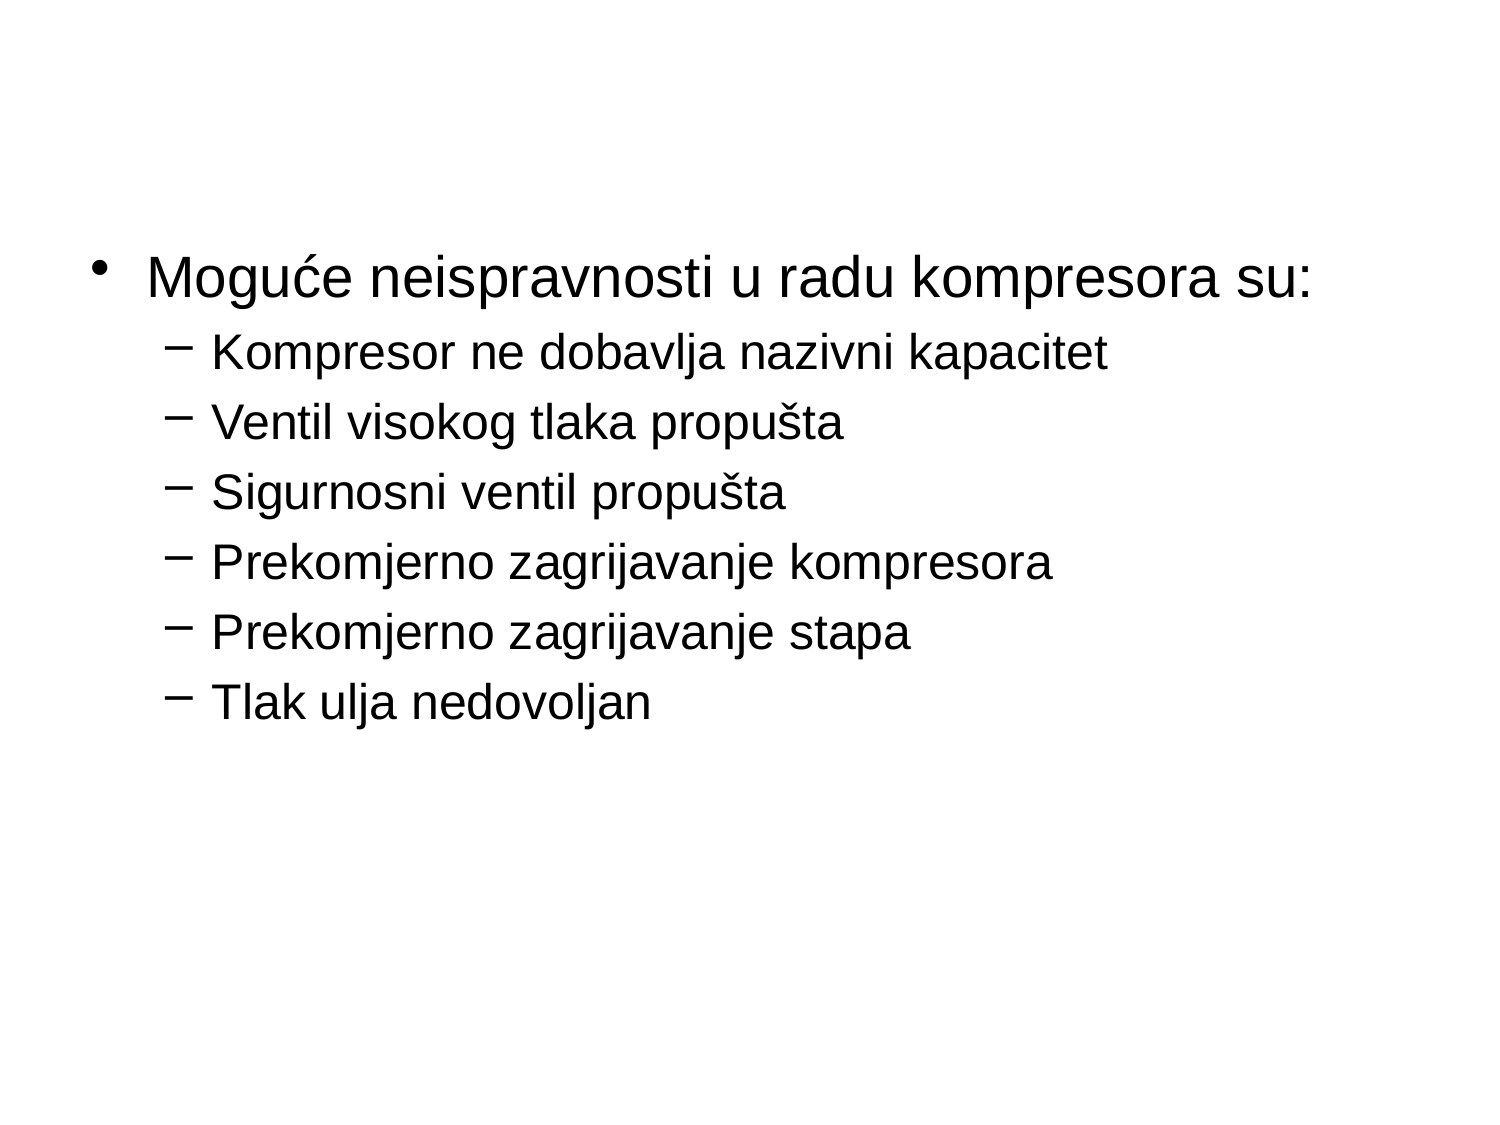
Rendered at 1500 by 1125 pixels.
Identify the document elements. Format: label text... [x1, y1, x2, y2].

list Moguće neispravnosti u radu kompresora su: Kompresor ne dobavlja nazivni kapacitet Ventil visokog tlaka propušta Sigurnosni ventil propušta Prekomjerno zagrijavanje kompresora Prekomjerno zagrijavanje stapa Tlak ulja nedovoljan [74, 231, 1426, 1006]
